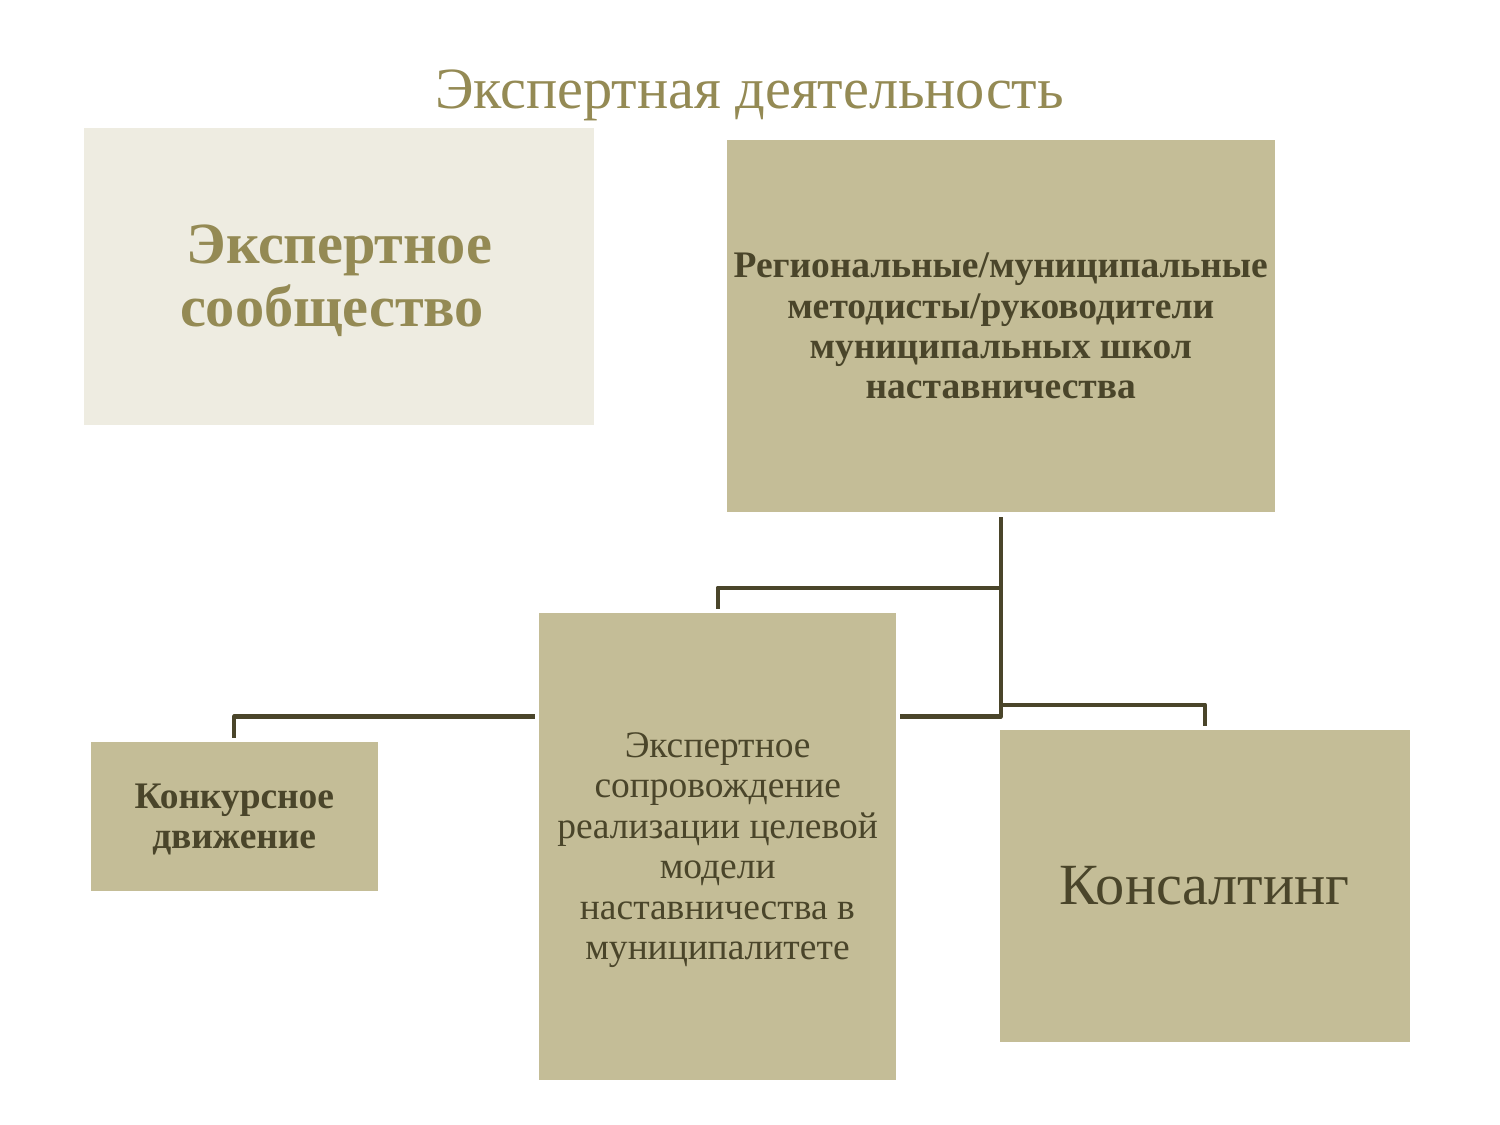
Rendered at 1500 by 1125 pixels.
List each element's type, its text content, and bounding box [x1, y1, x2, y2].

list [81, 125, 1500, 1083]
title Экспертная деятельность [75, 45, 1425, 126]
